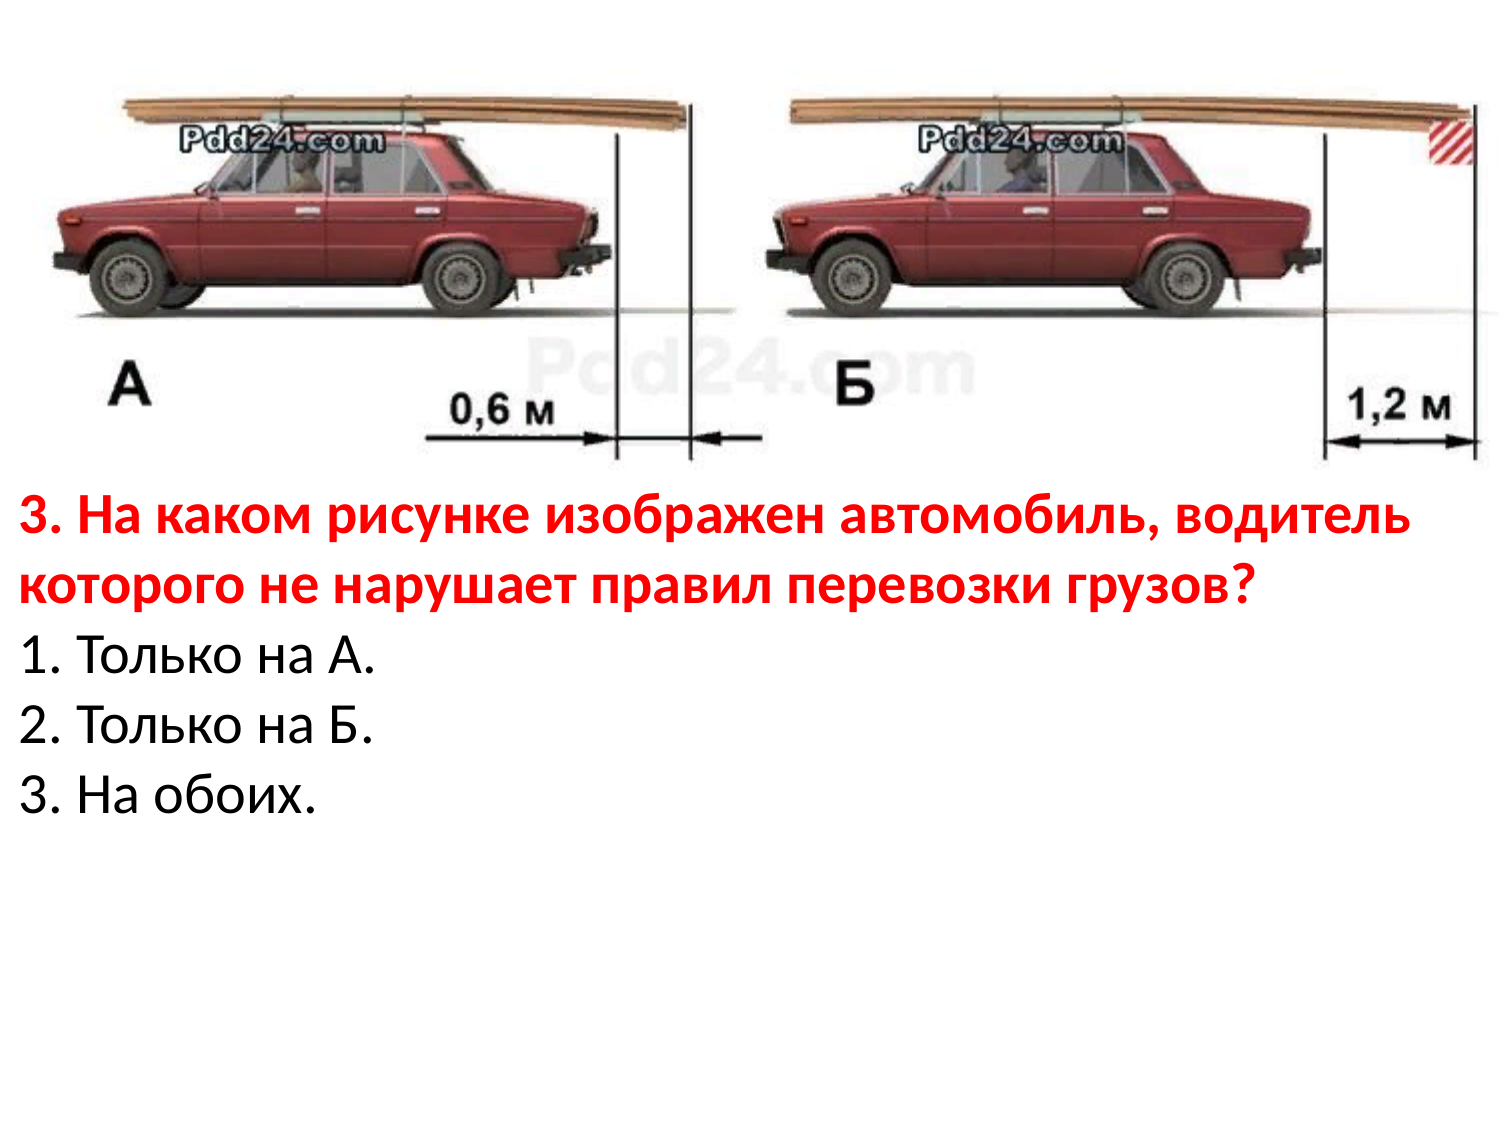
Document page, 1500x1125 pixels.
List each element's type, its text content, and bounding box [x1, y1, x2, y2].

picture [0, 5, 1500, 587]
text_box 3. На каком рисунке изображен автомобиль, водитель которого не нарушает правил перевозки грузов? 1. Только на А. 2. Только на Б. 3. На обоих. [4, 594, 1500, 833]
